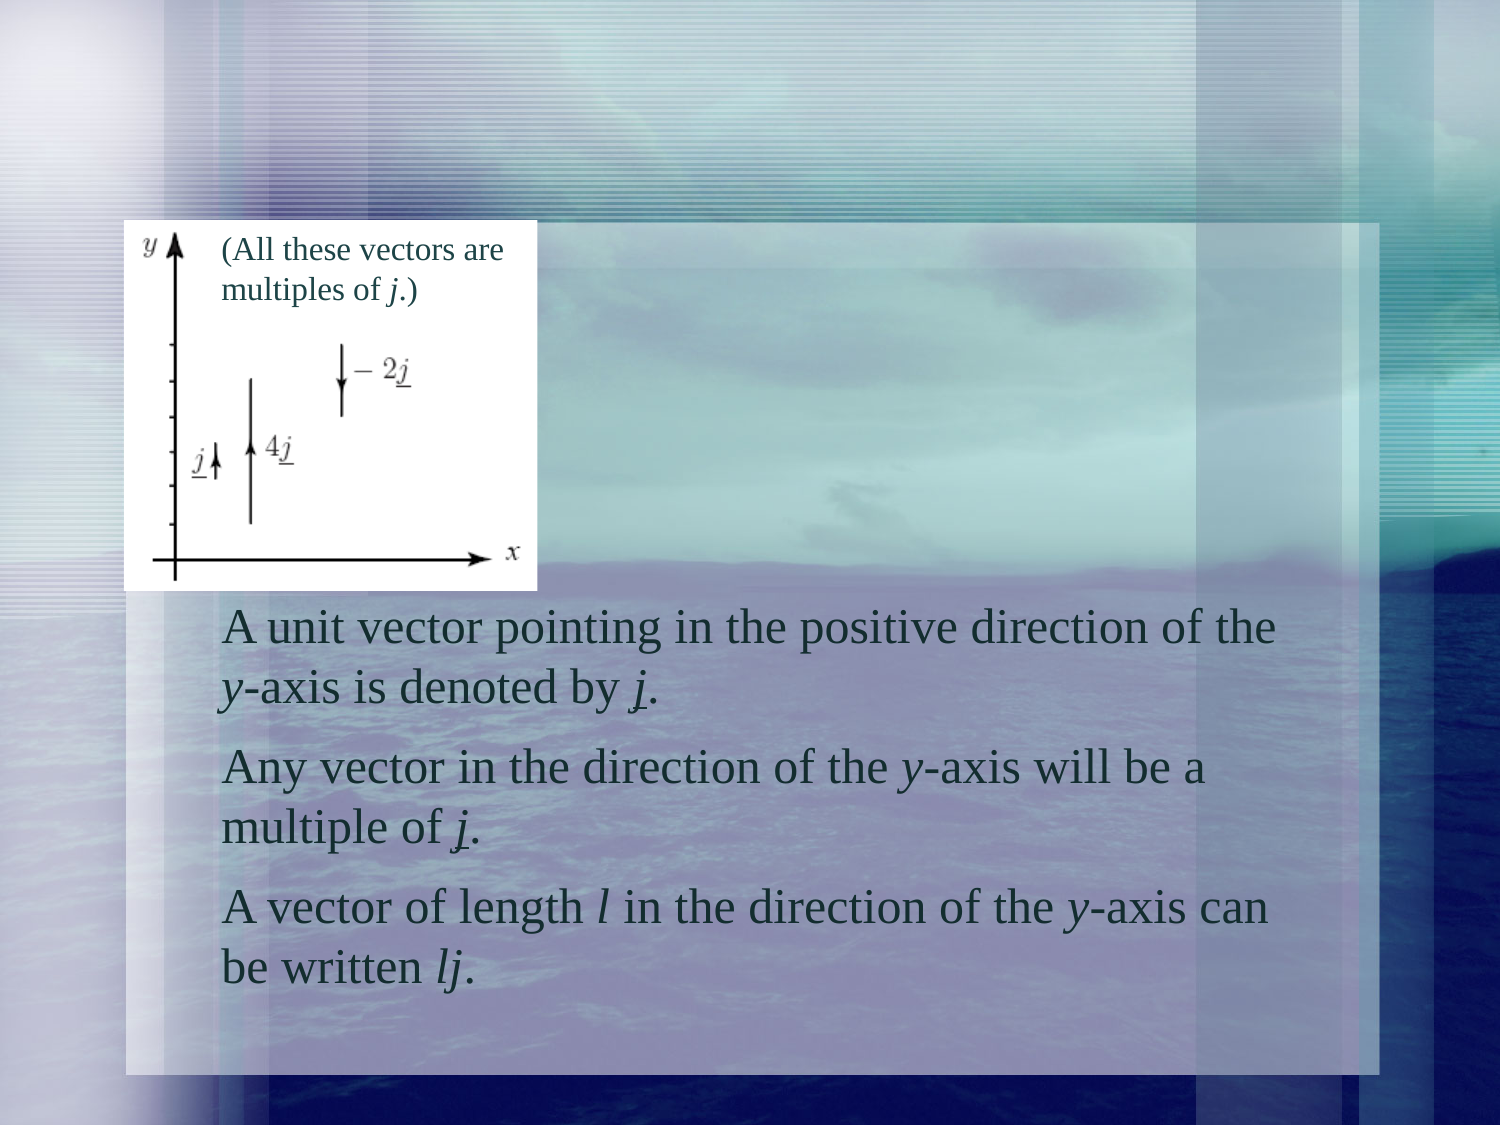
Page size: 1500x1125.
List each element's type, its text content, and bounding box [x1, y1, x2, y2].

picture [0, 0, 1500, 1125]
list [123, 220, 538, 591]
text_box A unit vector pointing in the positive direction of the y-axis is denoted by j. Any vector in the direction of the y-axis will be a multiple of j. A vector of length l in the direction of the y-axis can be written lj. [206, 586, 1317, 1001]
